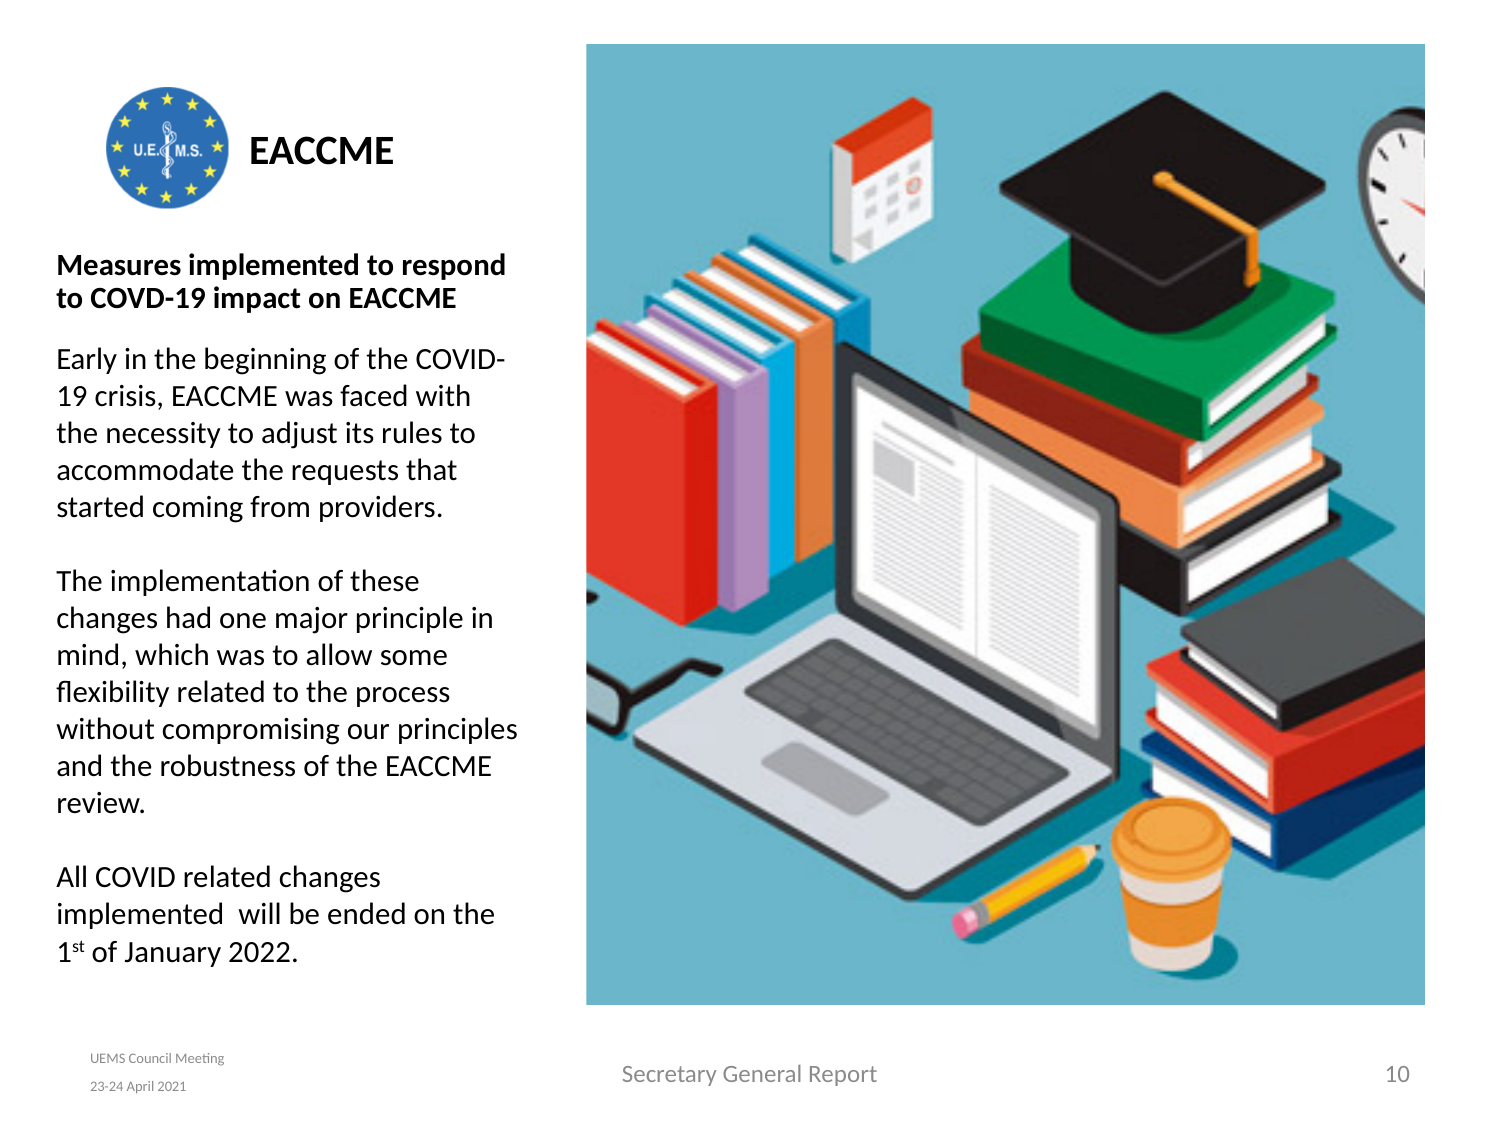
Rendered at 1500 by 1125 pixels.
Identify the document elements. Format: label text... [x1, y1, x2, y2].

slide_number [75, 1042, 425, 1103]
text_box [324, 7, 1447, 195]
footer Secretary General Report [512, 1042, 988, 1103]
slide_number 10 [1074, 1042, 1425, 1103]
picture [103, 83, 238, 214]
title EACCME [74, 0, 569, 181]
text_box Measures implemented to respond to COVD-19 impact on EACCME Early in the beginning of the COVID-19 crisis, EACCME was faced with the necessity to adjust its rules to accommodate the requests that started coming from providers. The implementation of these changes had one major principle in mind, which was to allow some flexibility related to the process without compromising our principles and the robustness of the EACCME review. All COVID related changes implemented will be ended on the 1st of January 2022. [41, 241, 535, 1011]
picture [586, 44, 1426, 1006]
